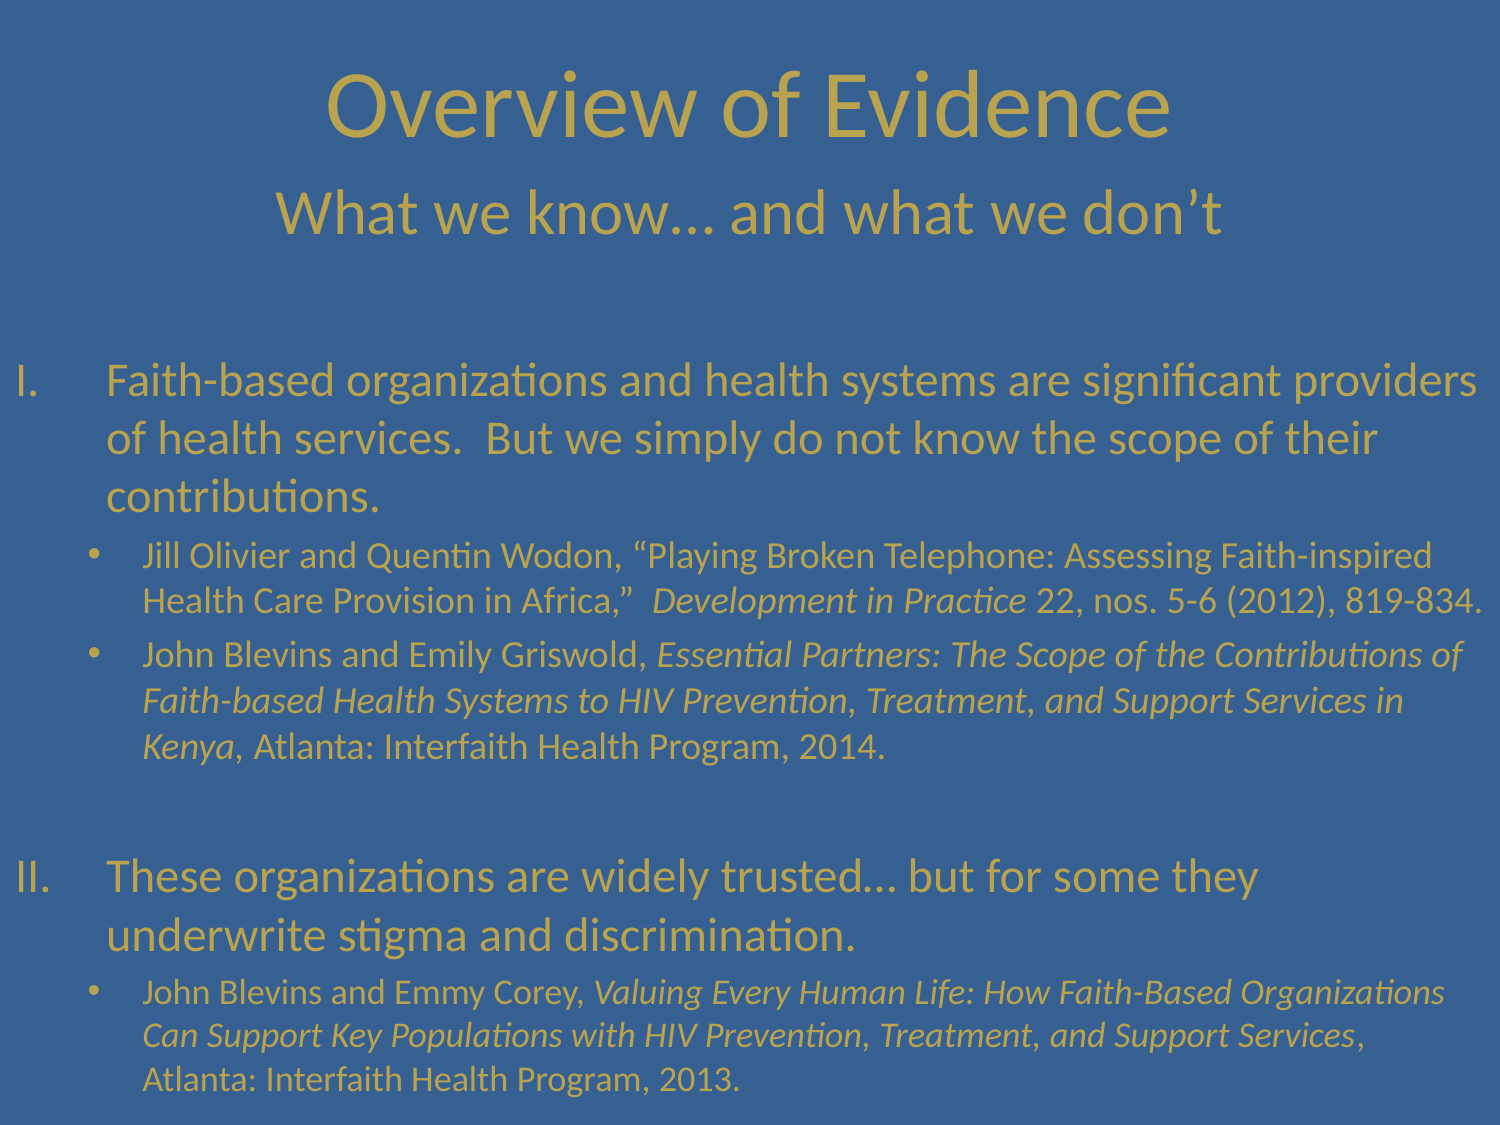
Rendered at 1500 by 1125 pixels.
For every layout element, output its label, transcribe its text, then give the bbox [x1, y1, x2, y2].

subtitle Overview of Evidence What we know… and what we don’t Faith-based organizations and health systems are significant providers of health services. But we simply do not know the scope of their contributions. Jill Olivier and Quentin Wodon, “Playing Broken Telephone: Assessing Faith-inspired Health Care Provision in Africa,” Development in Practice 22, nos. 5-6 (2012), 819-834. John Blevins and Emily Griswold, Essential Partners: The Scope of the Contributions of Faith-based Health Systems to HIV Prevention, Treatment, and Support Services in Kenya, Atlanta: Interfaith Health Program, 2014. These organizations are widely trusted… but for some they underwrite stigma and discrimination. John Blevins and Emmy Corey, Valuing Every Human Life: How Faith-Based Organizations Can Support Key Populations with HIV Prevention, Treatment, and Support Services, Atlanta: Interfaith Health Program, 2013. [0, 33, 1500, 1125]
